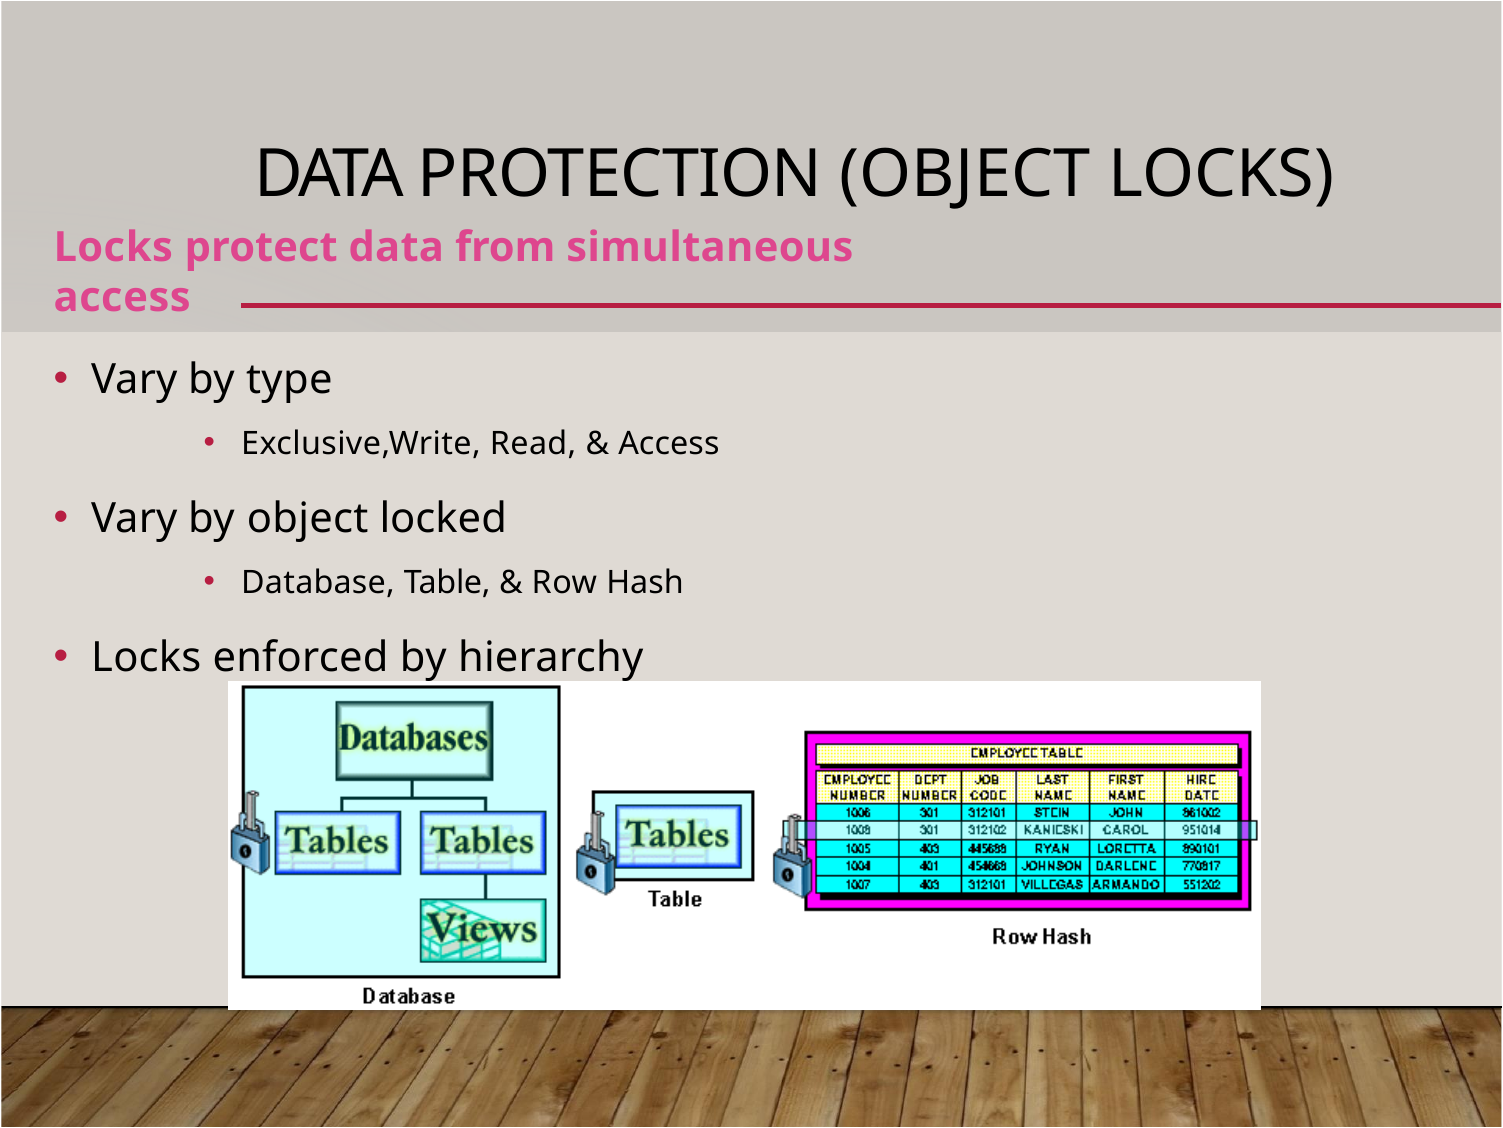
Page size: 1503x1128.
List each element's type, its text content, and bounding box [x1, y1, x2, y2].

picture [935, 306, 1502, 1006]
text_box [228, 681, 1261, 1010]
picture [1, 1, 1502, 1127]
text_box Locks protect data from simultaneous access Vary by type Exclusive,Write, Read, & Access Vary by object locked Database, Table, & Row Hash Locks enforced by hierarchy [51, 217, 935, 681]
title DATA PROTECTION (OBJECT LOCKS) [252, 127, 1364, 319]
